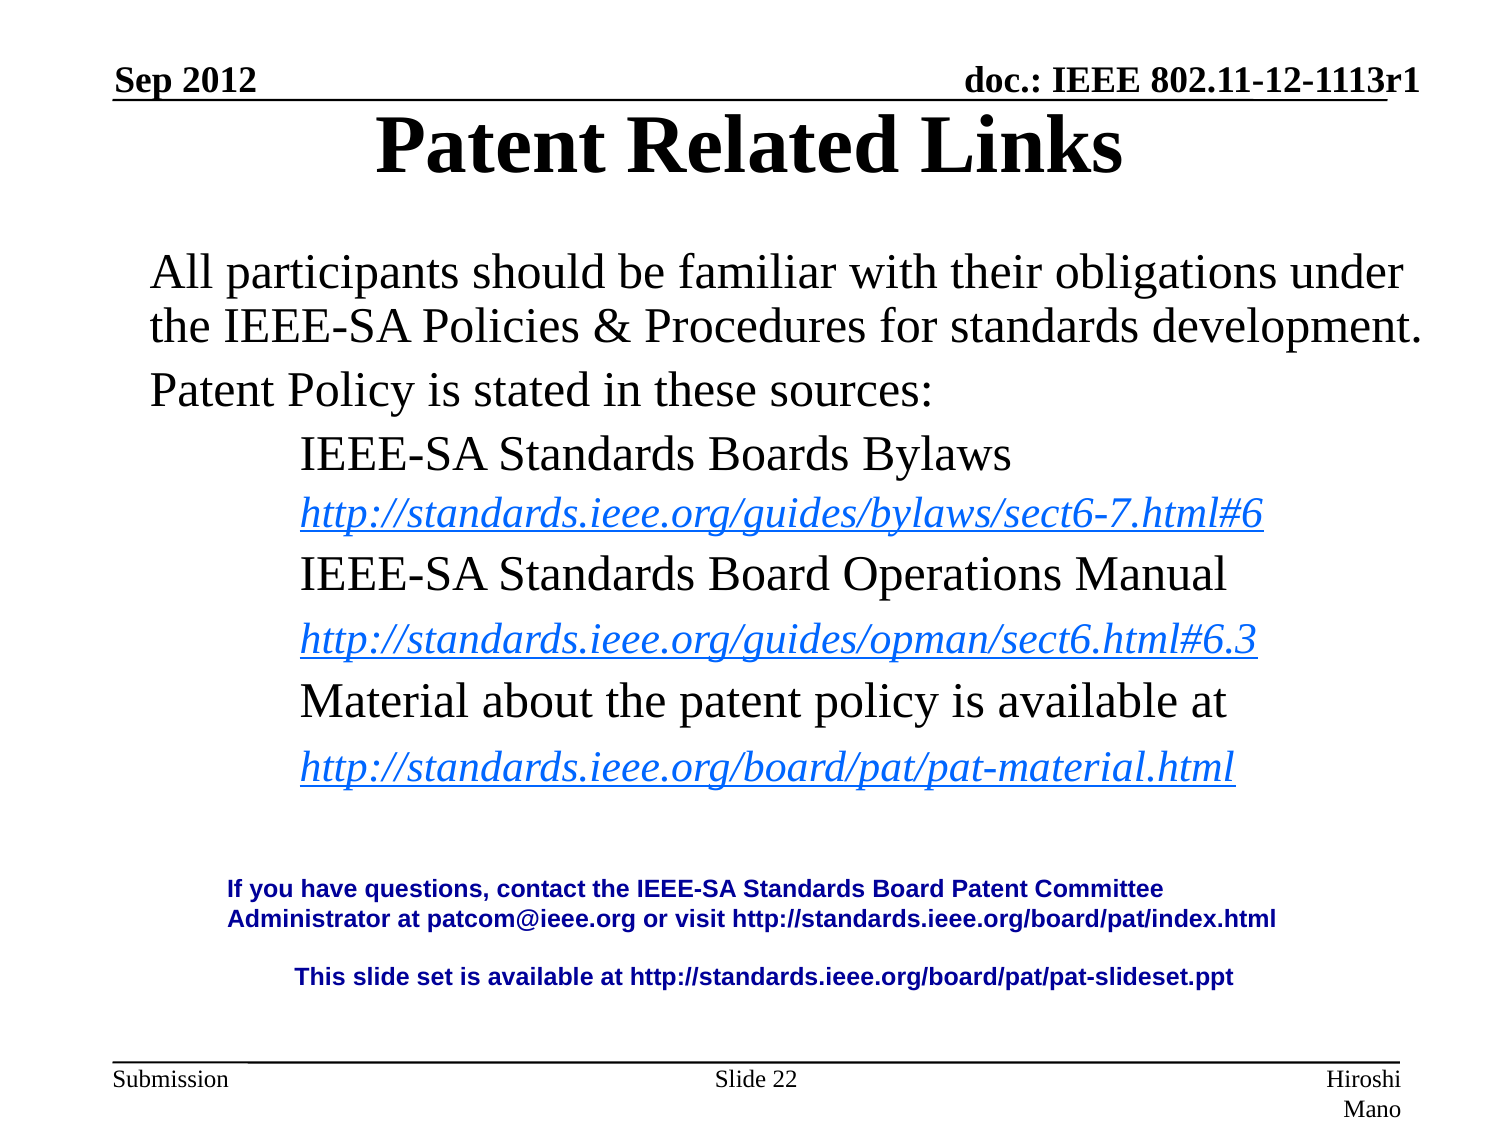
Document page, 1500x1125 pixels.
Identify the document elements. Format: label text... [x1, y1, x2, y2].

text_box If you have questions, contact the IEEE-SA Standards Board Patent Committee Administrator at patcom@ieee.org or visit http://standards.ieee.org/board/pat/index.html This slide set is available at http://standards.ieee.org/board/pat/pat-slideset.ppt [212, 865, 1325, 998]
footer Hiroshi Mano (ATRD, Root, Lab) [1324, 1061, 1402, 1093]
title Patent Related Links [74, 44, 1426, 233]
list All participants should be familiar with their obligations under the IEEE-SA Policies & Procedures for standards development. Patent Policy is stated in these sources: IEEE-SA Standards Boards Bylaws http://standards.ieee.org/guides/bylaws/sect6-7.html#6 IEEE-SA Standards Board Operations Manual http://standards.ieee.org/guides/opman/sect6.html#6.3 Material about the patent policy is available at http://standards.ieee.org/board/pat/pat-material.html [12, 237, 1488, 876]
slide_number Slide 22 [712, 1061, 800, 1093]
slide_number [114, 54, 259, 101]
